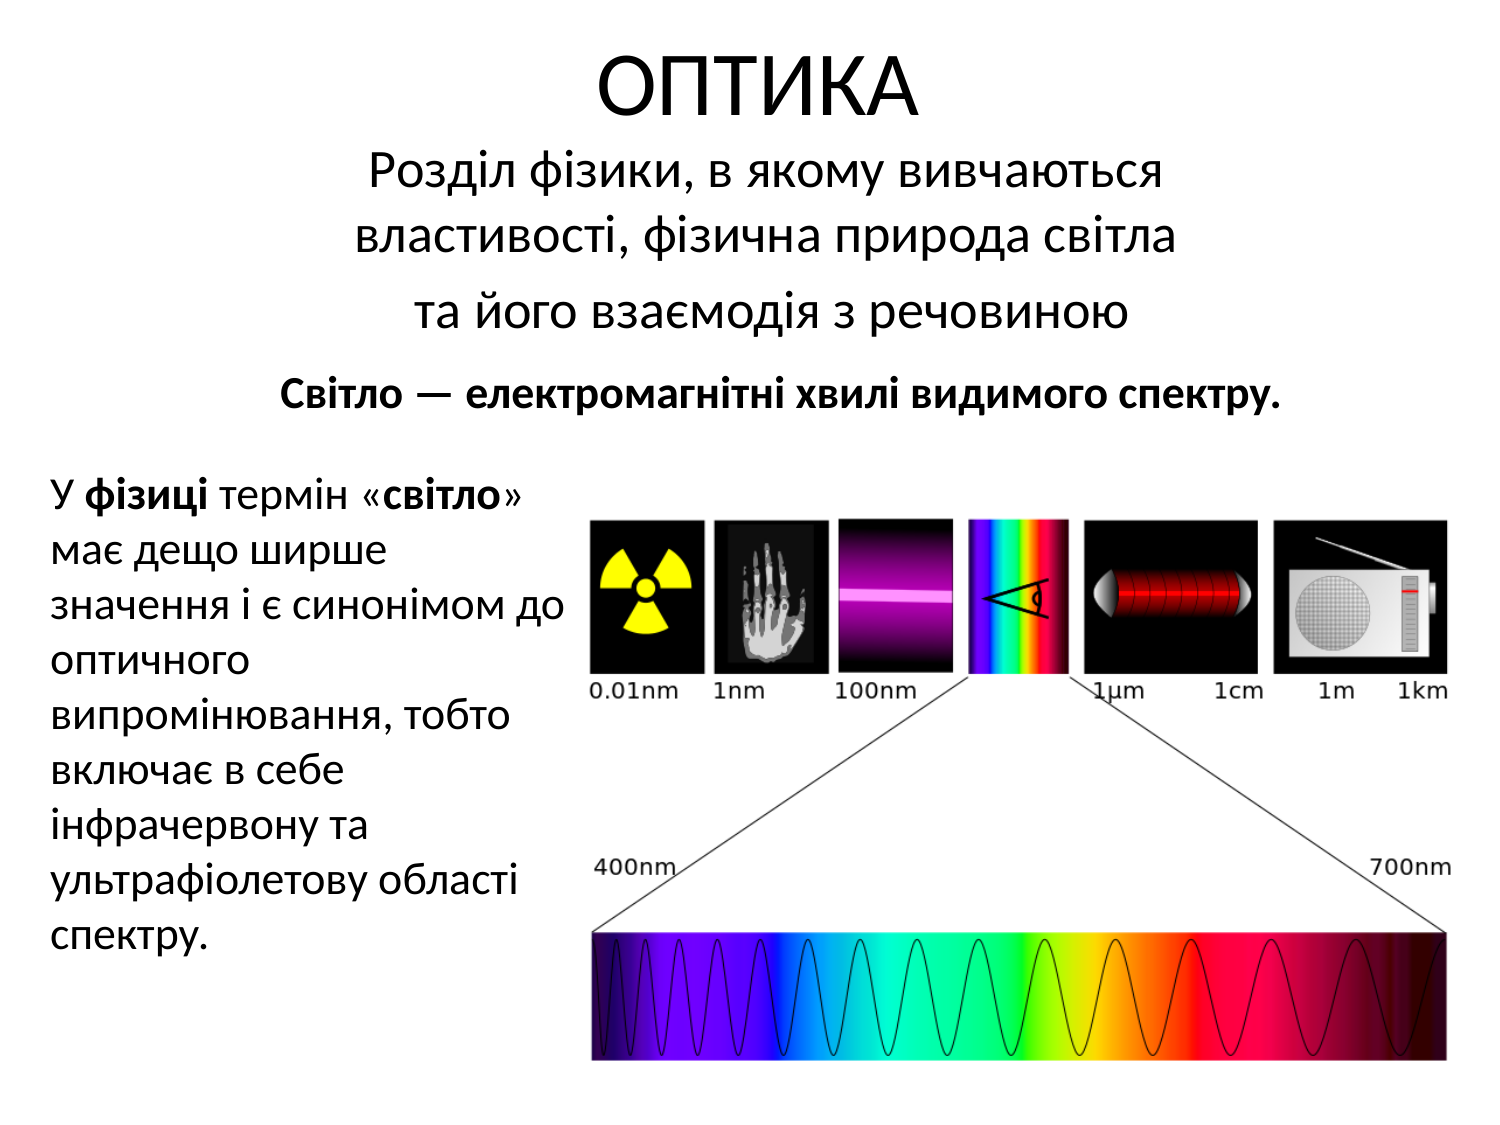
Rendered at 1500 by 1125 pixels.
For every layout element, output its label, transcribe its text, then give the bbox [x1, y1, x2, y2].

text_box У фізиці термін «світло» має дещо ширше значення і є синонімом до оптичного випромінювання, тобто включає в себе інфрачервону та ультрафіолетову області спектру. [35, 456, 585, 966]
picture [584, 458, 1453, 1070]
title ОПТИКА [120, 0, 1396, 159]
subtitle Розділ фізики, в якому вивчаються властивості, фізична природа світла та його взаємодія з речовиною [242, 125, 1293, 413]
text_box Світло — електромагнітні хвилі видимого спектру. [265, 355, 1306, 426]
